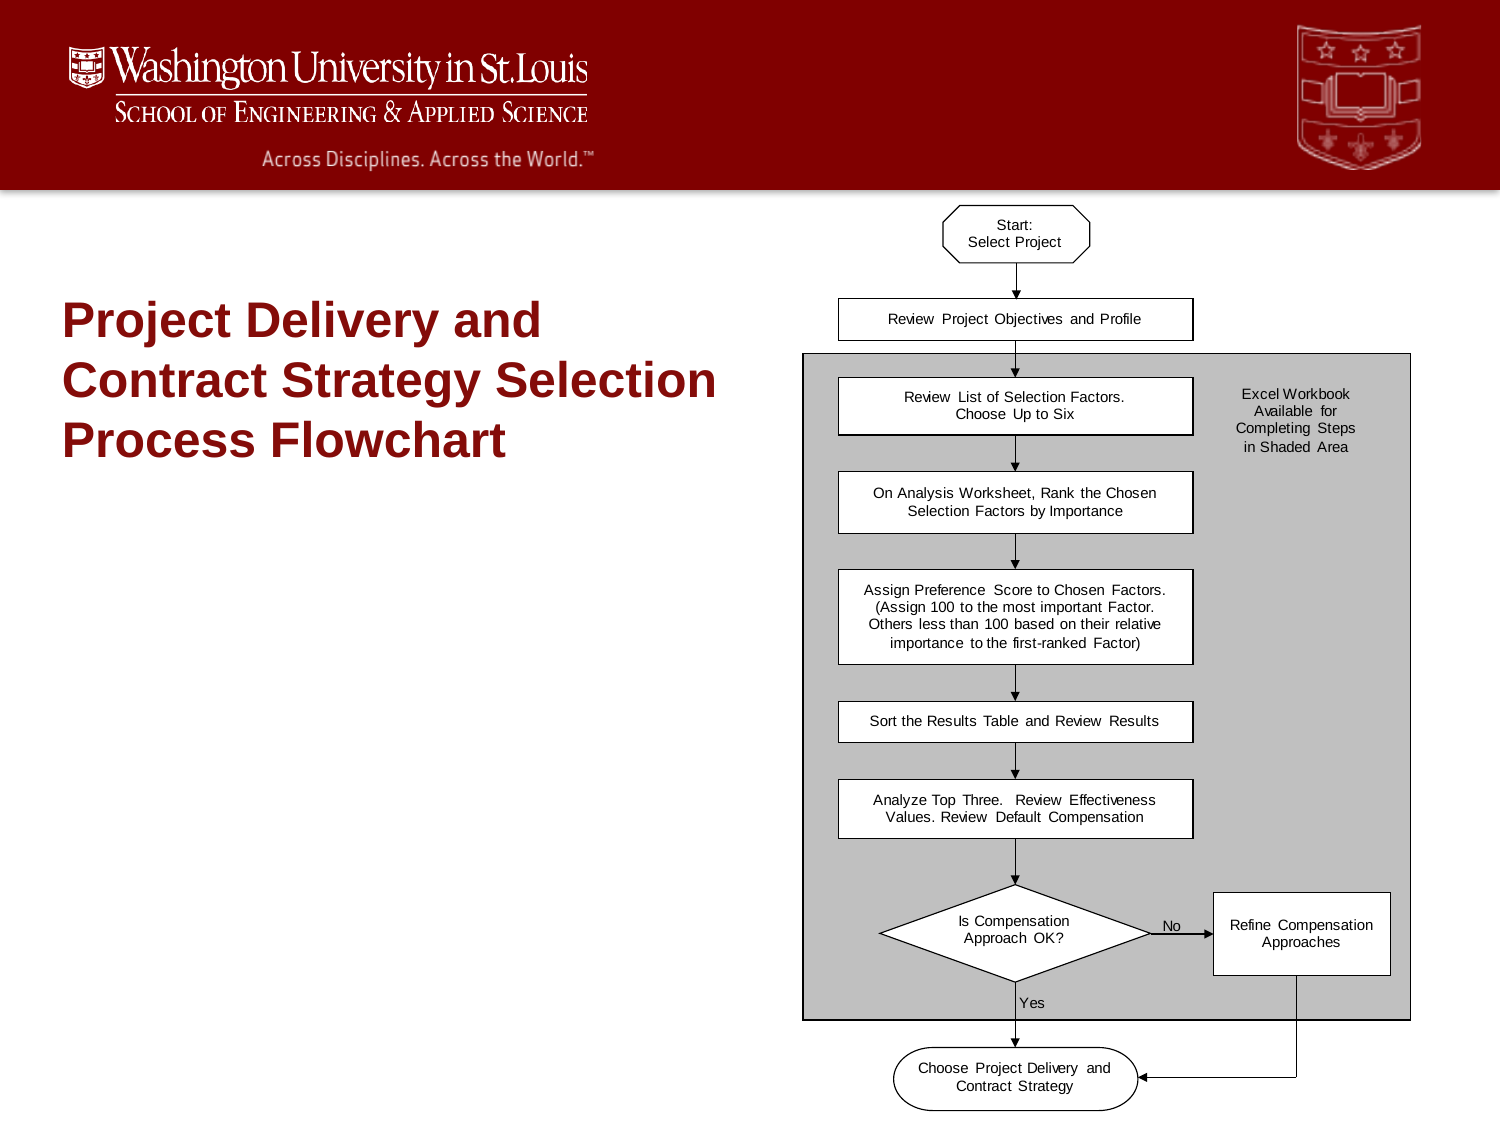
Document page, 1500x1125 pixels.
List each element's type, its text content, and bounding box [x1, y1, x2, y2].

list Project Delivery and Contract Strategy Selection Process Flowchart [46, 280, 738, 504]
picture [759, 187, 1423, 1125]
